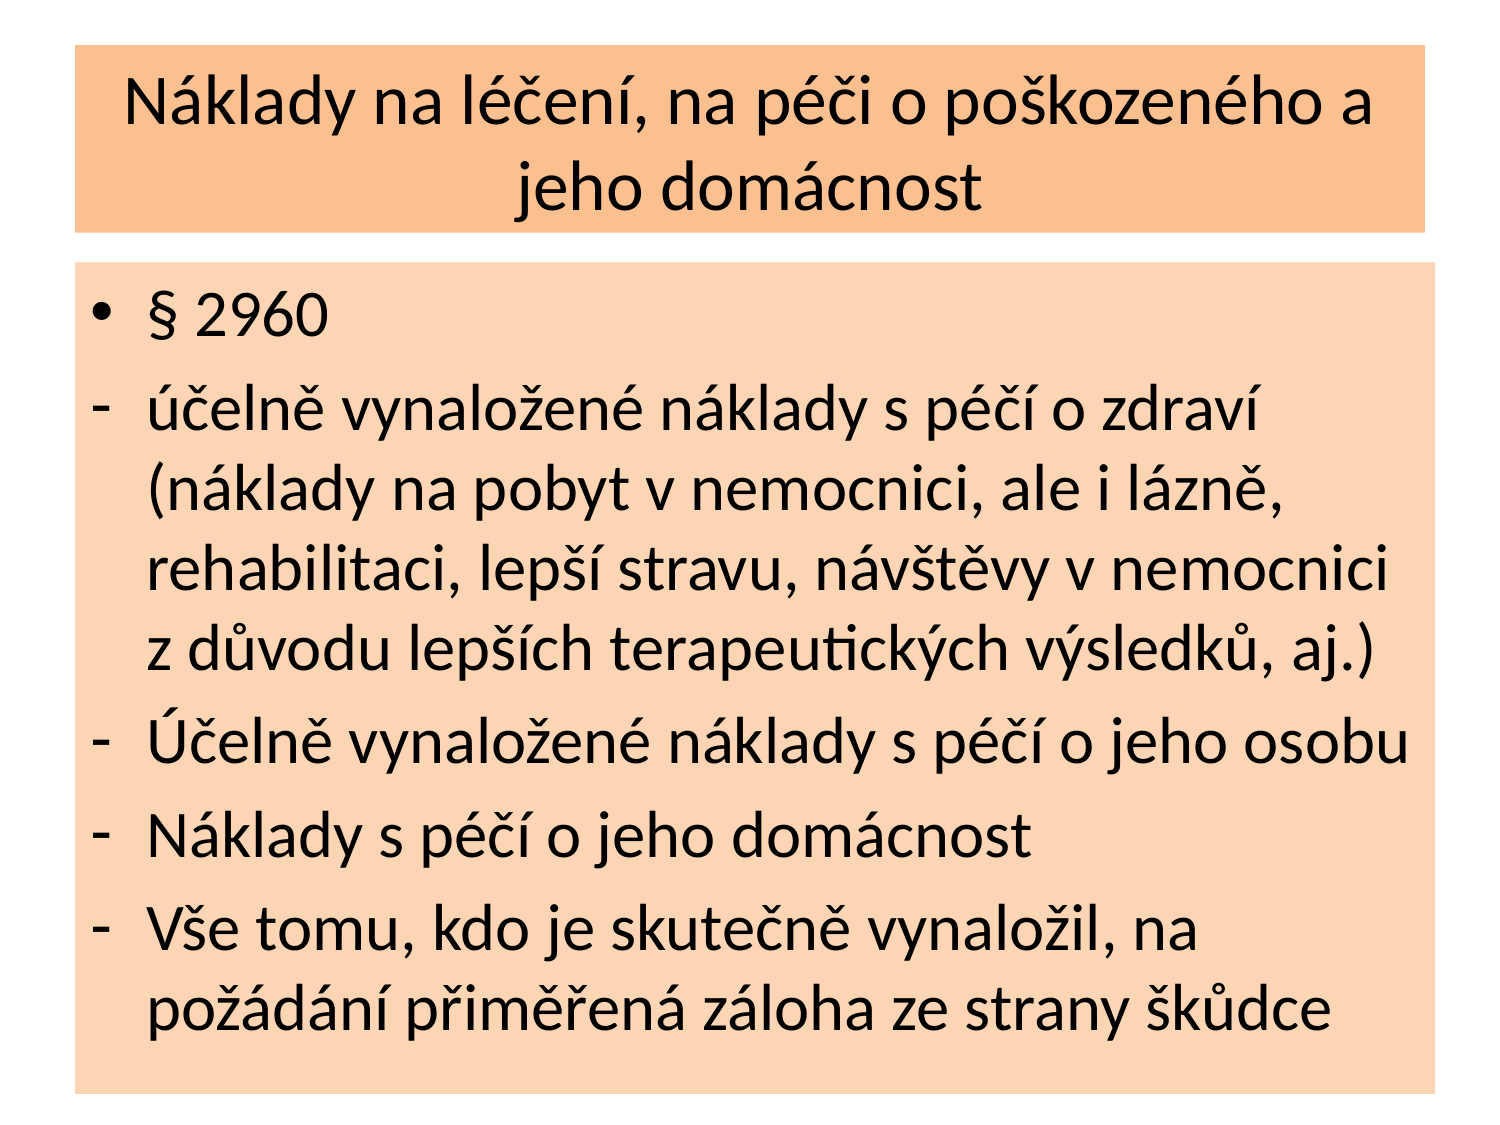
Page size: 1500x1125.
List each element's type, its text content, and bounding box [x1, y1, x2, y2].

title Náklady na léčení, na péči o poškozeného a jeho domácnost [75, 45, 1425, 233]
list § 2960 účelně vynaložené náklady s péčí o zdraví (náklady na pobyt v nemocnici, ale i lázně, rehabilitaci, lepší stravu, návštěvy v nemocnici z důvodu lepších terapeutických výsledků, aj.) Účelně vynaložené náklady s péčí o jeho osobu Náklady s péčí o jeho domácnost Vše tomu, kdo je skutečně vynaložil, na požádání přiměřená záloha ze strany škůdce [75, 262, 1436, 1094]
